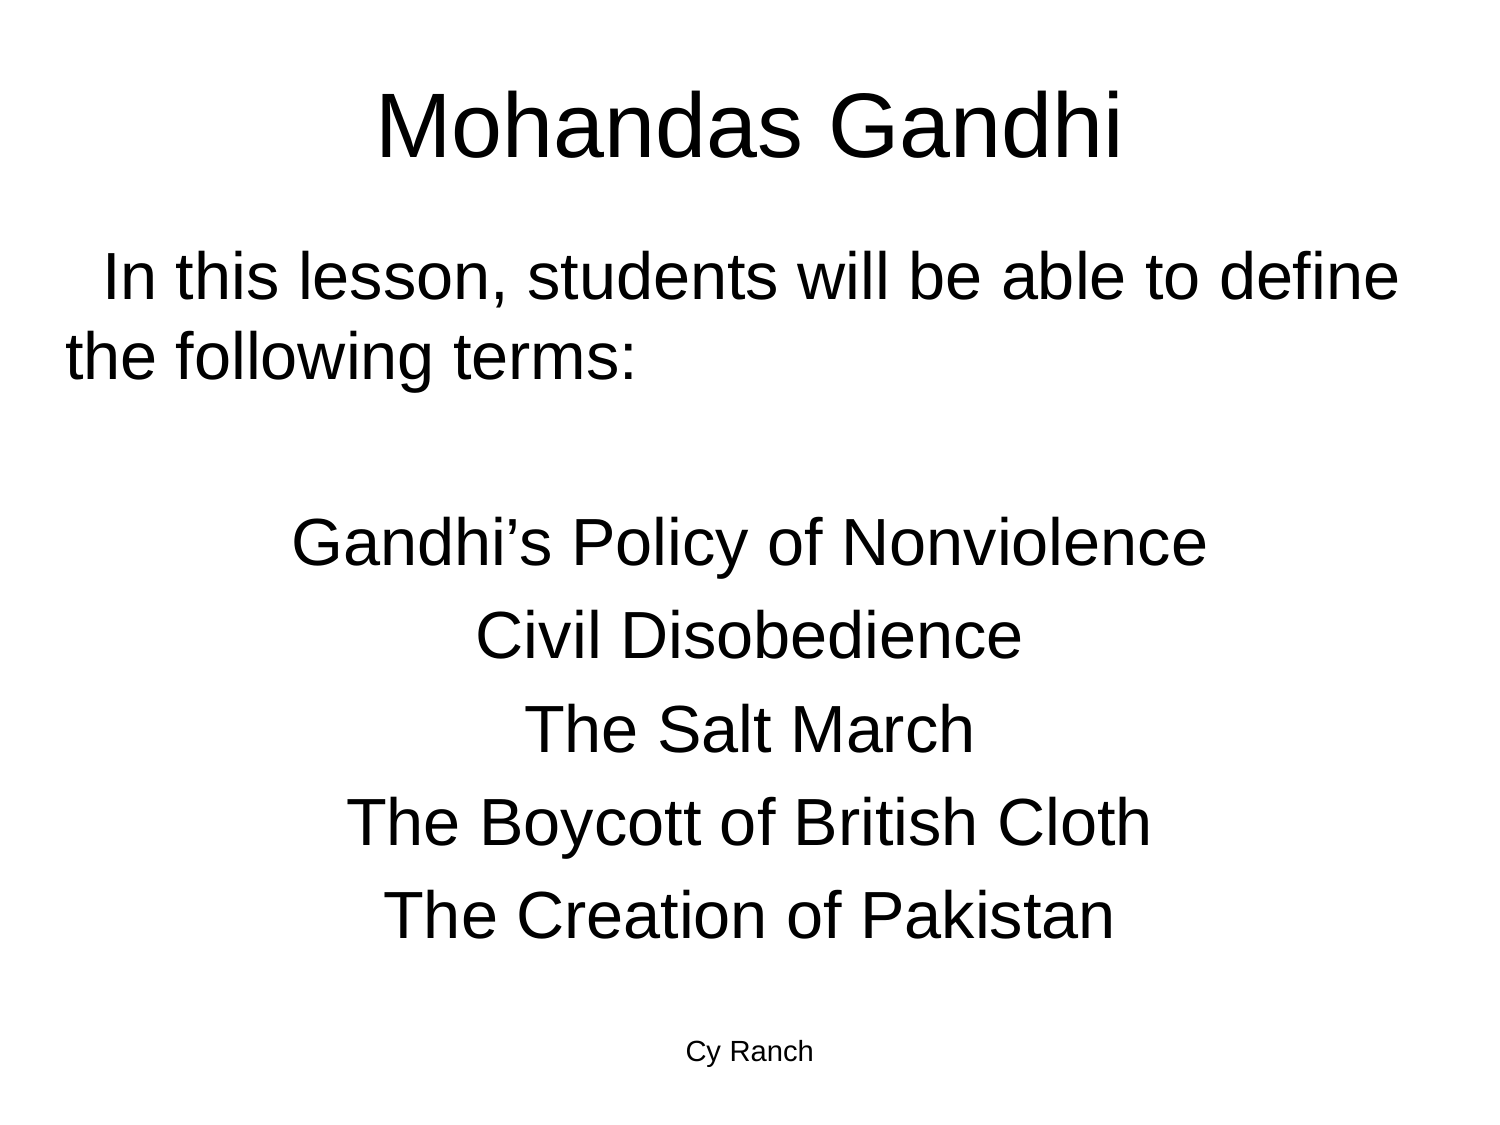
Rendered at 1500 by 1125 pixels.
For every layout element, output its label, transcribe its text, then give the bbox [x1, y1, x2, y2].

footer Cy Ranch [512, 1024, 988, 1103]
subtitle In this lesson, students will be able to define the following terms: Gandhi’s Policy of Nonviolence Civil Disobedience The Salt March The Boycott of British Cloth The Creation of Pakistan [50, 224, 1450, 975]
title Mohandas Gandhi [112, 0, 1388, 224]
